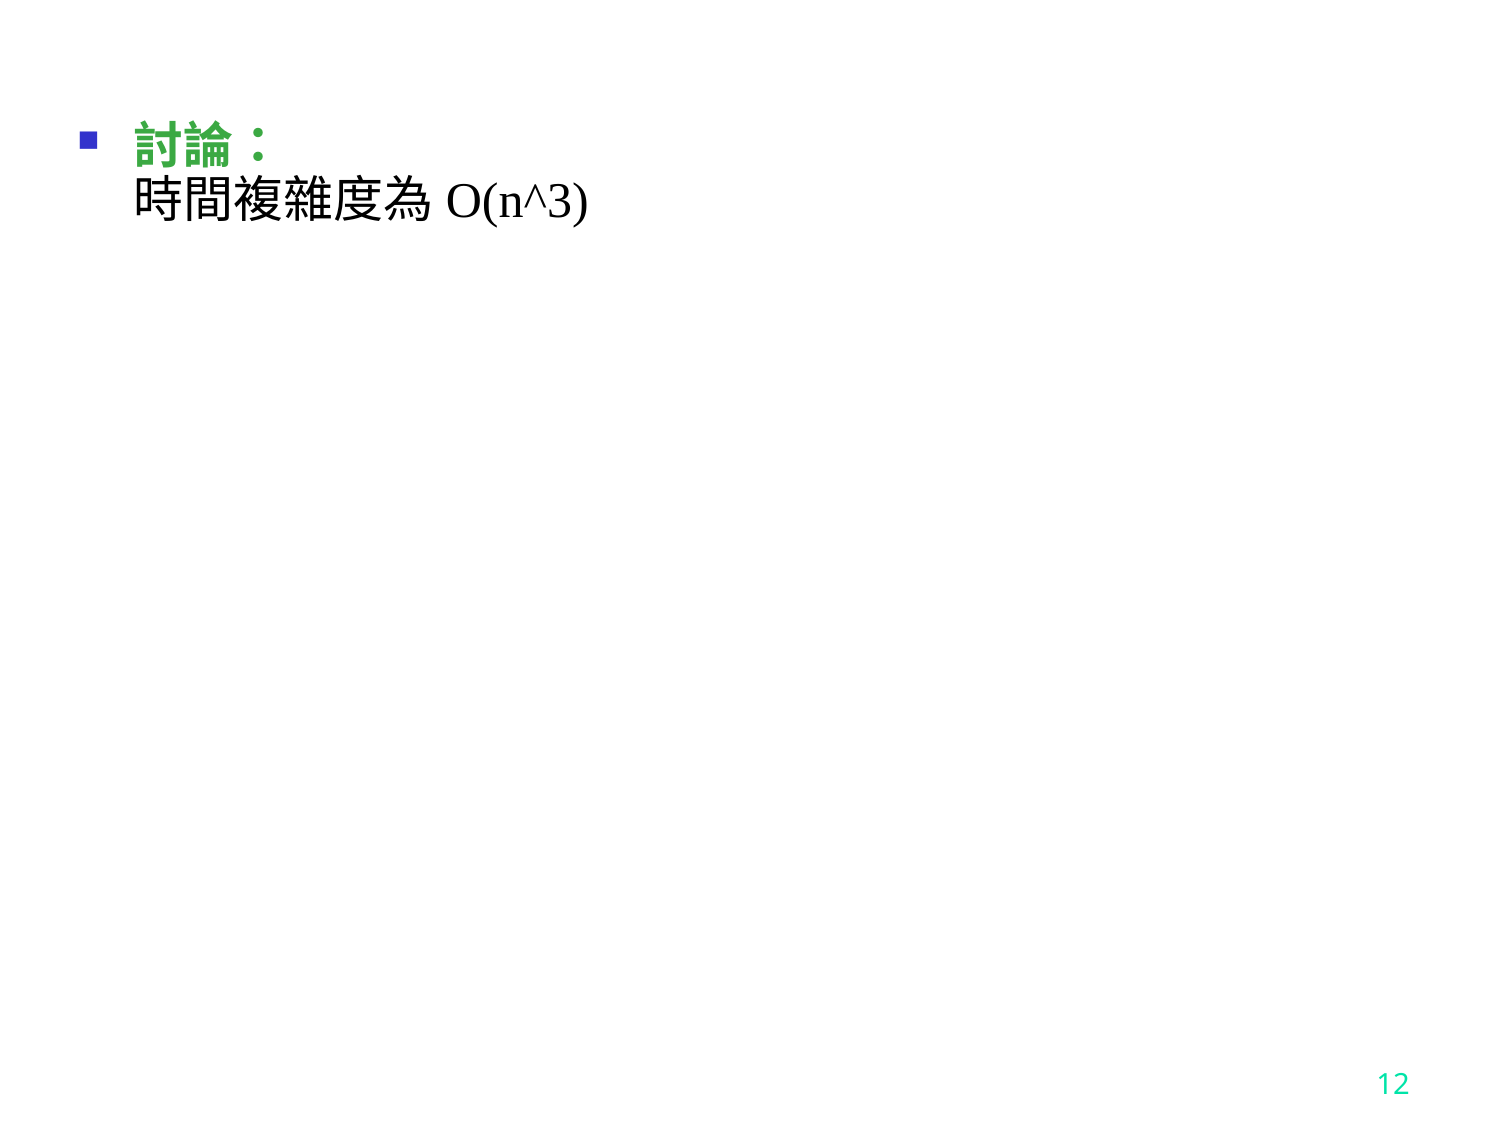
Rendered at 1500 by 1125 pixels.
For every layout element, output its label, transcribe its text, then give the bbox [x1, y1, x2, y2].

slide_number 12 [1112, 1037, 1426, 1113]
list 討論： 時間複雜度為O(n^3) [62, 112, 1388, 1035]
